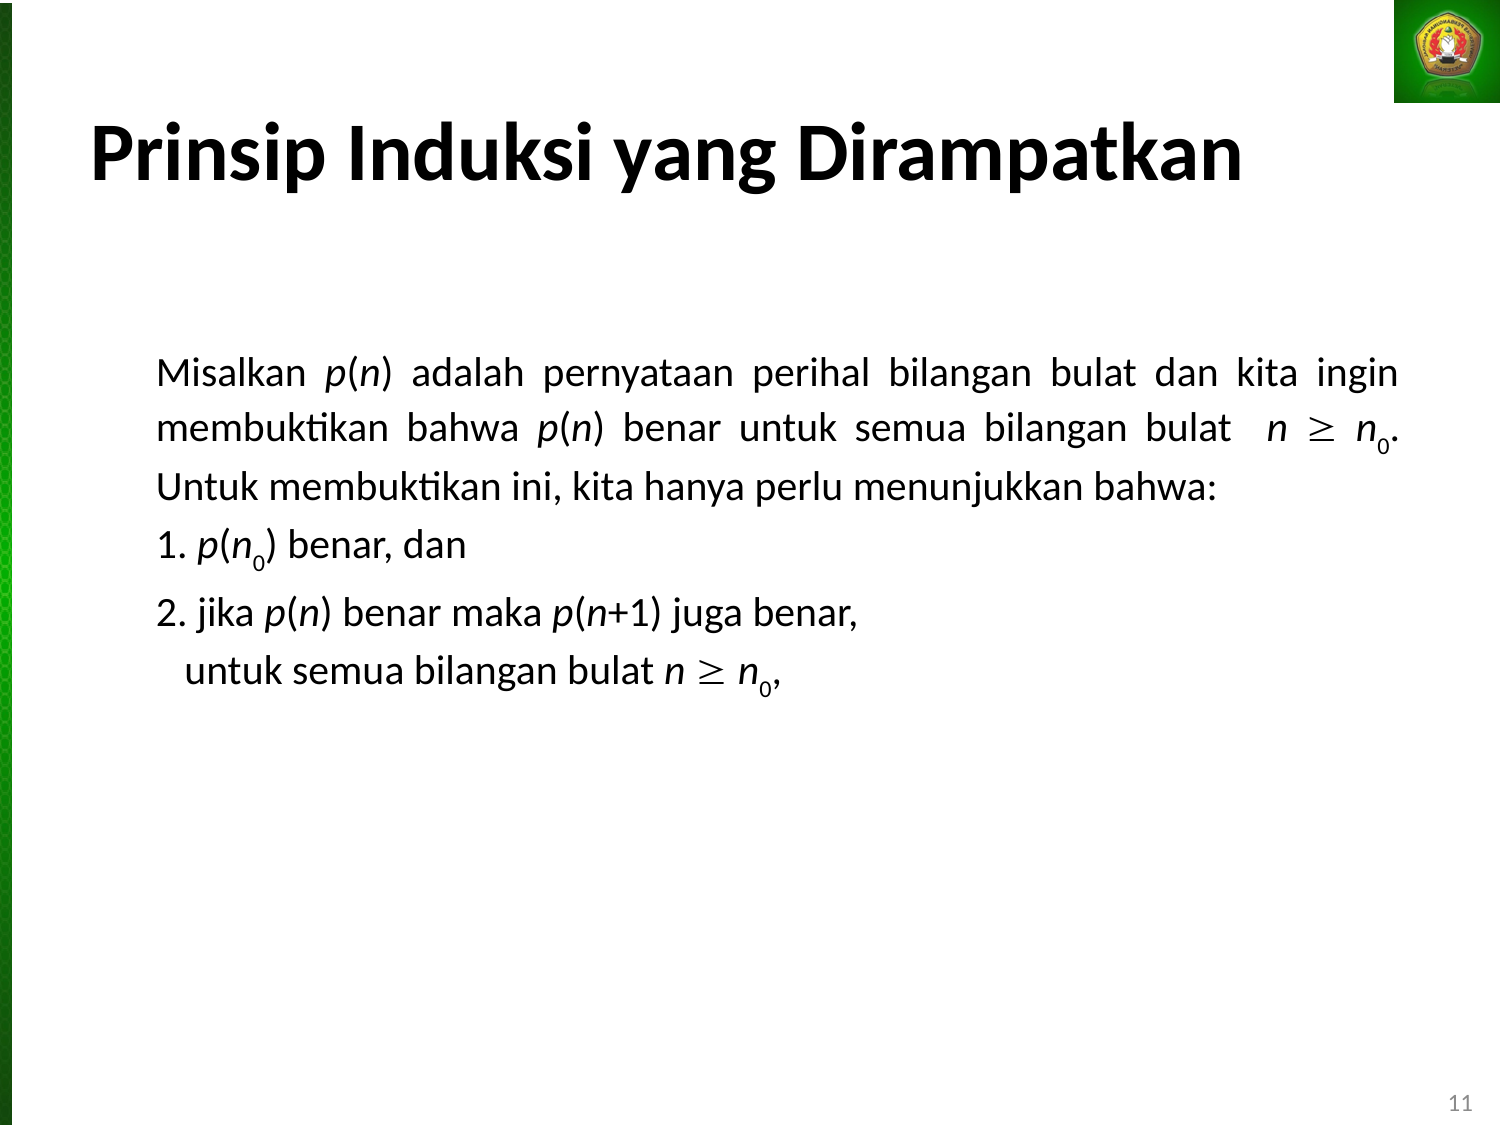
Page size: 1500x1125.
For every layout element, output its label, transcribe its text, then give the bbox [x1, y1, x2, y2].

list Misalkan p(n) adalah pernyataan perihal bilangan bulat dan kita ingin membuktikan bahwa p(n) benar untuk semua bilangan bulat n  n0. Untuk membuktikan ini, kita hanya perlu menunjukkan bahwa: 1. p(n0) benar, dan 2. jika p(n) benar maka p(n+1) juga benar, untuk semua bilangan bulat n  n0, [84, 312, 1416, 1000]
title Prinsip Induksi yang Dirampatkan [75, 61, 1425, 233]
picture [1394, 0, 1500, 103]
slide_number 11 [1148, 1078, 1489, 1125]
picture [0, 3, 12, 1125]
